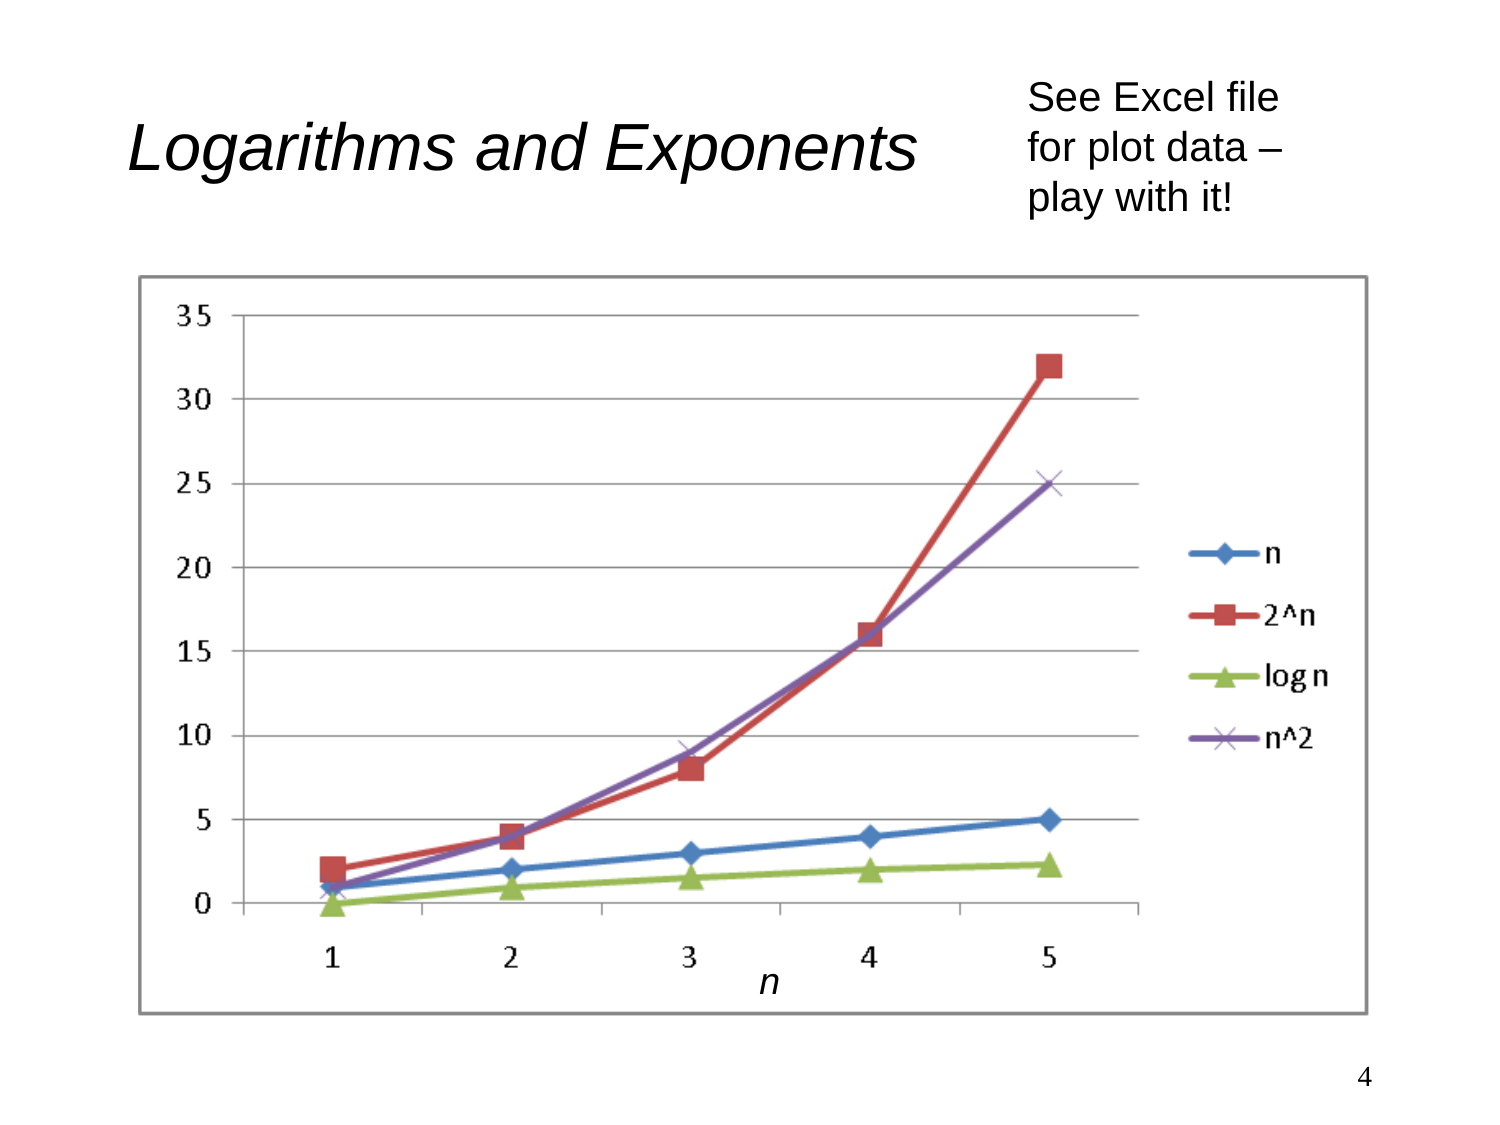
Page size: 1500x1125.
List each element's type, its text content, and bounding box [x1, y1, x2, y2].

title Logarithms and Exponents [112, 49, 1388, 238]
text_box See Excel file for plot data – play with it! [1012, 62, 1400, 228]
picture [137, 274, 1370, 1017]
slide_number 4 [1074, 1049, 1388, 1125]
